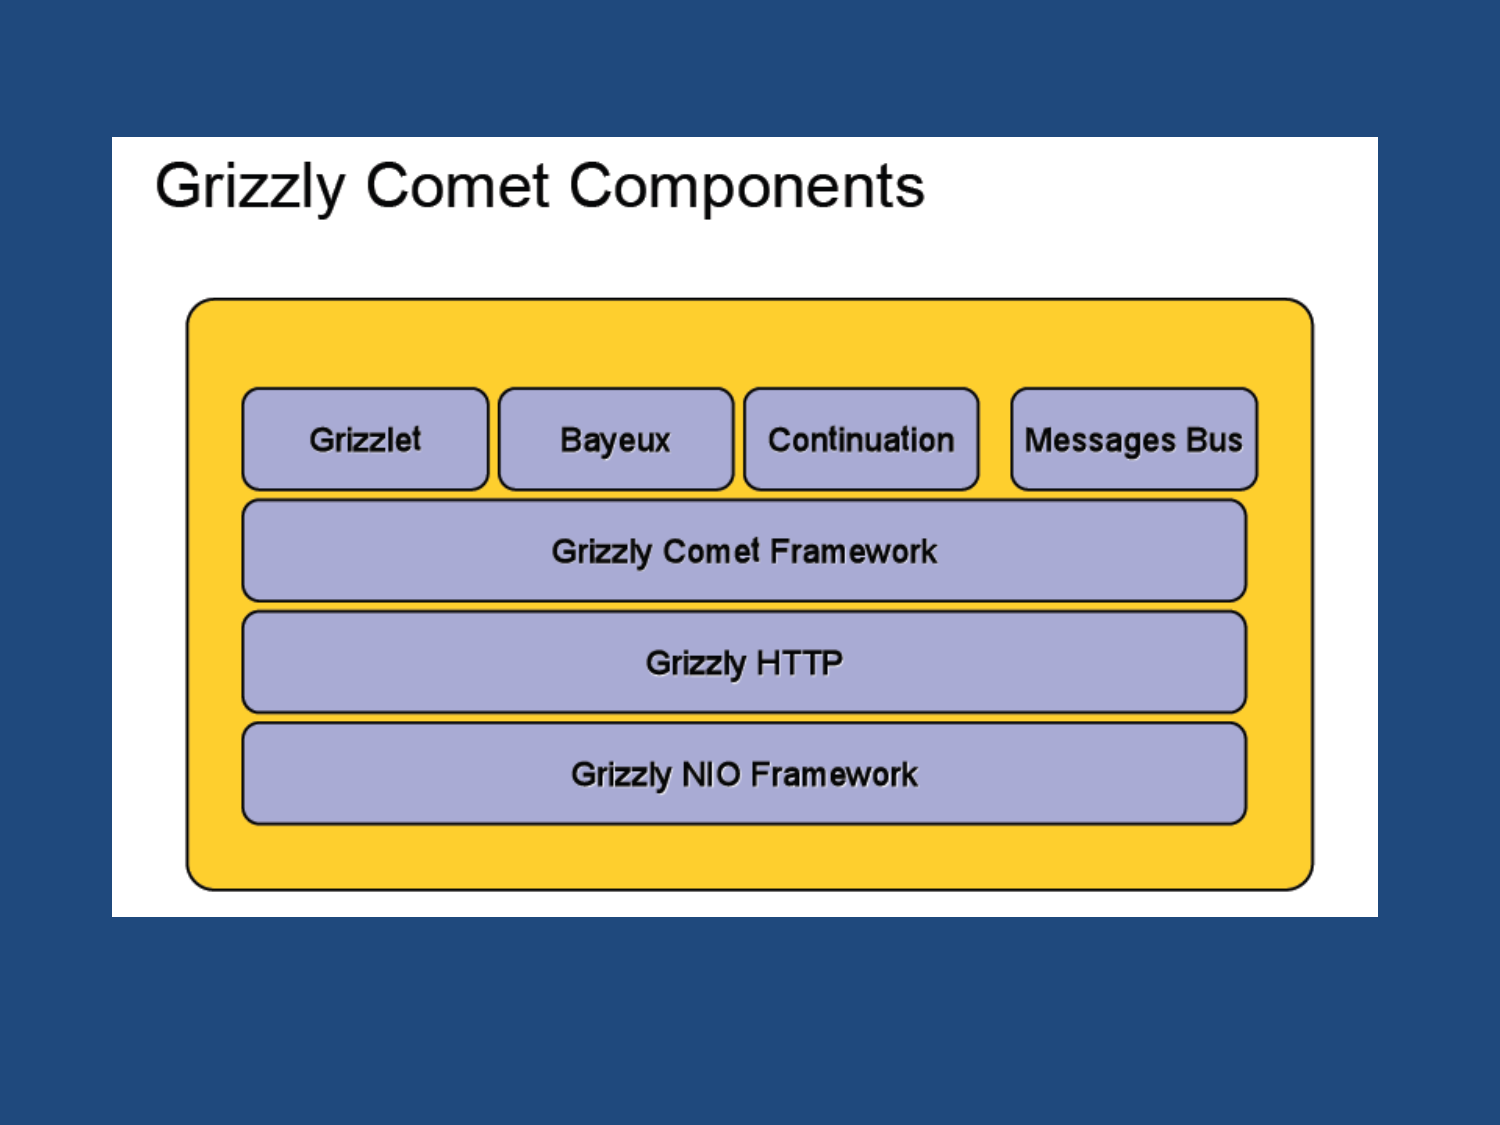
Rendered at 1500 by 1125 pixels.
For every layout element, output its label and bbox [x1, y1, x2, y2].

picture [111, 136, 1378, 918]
